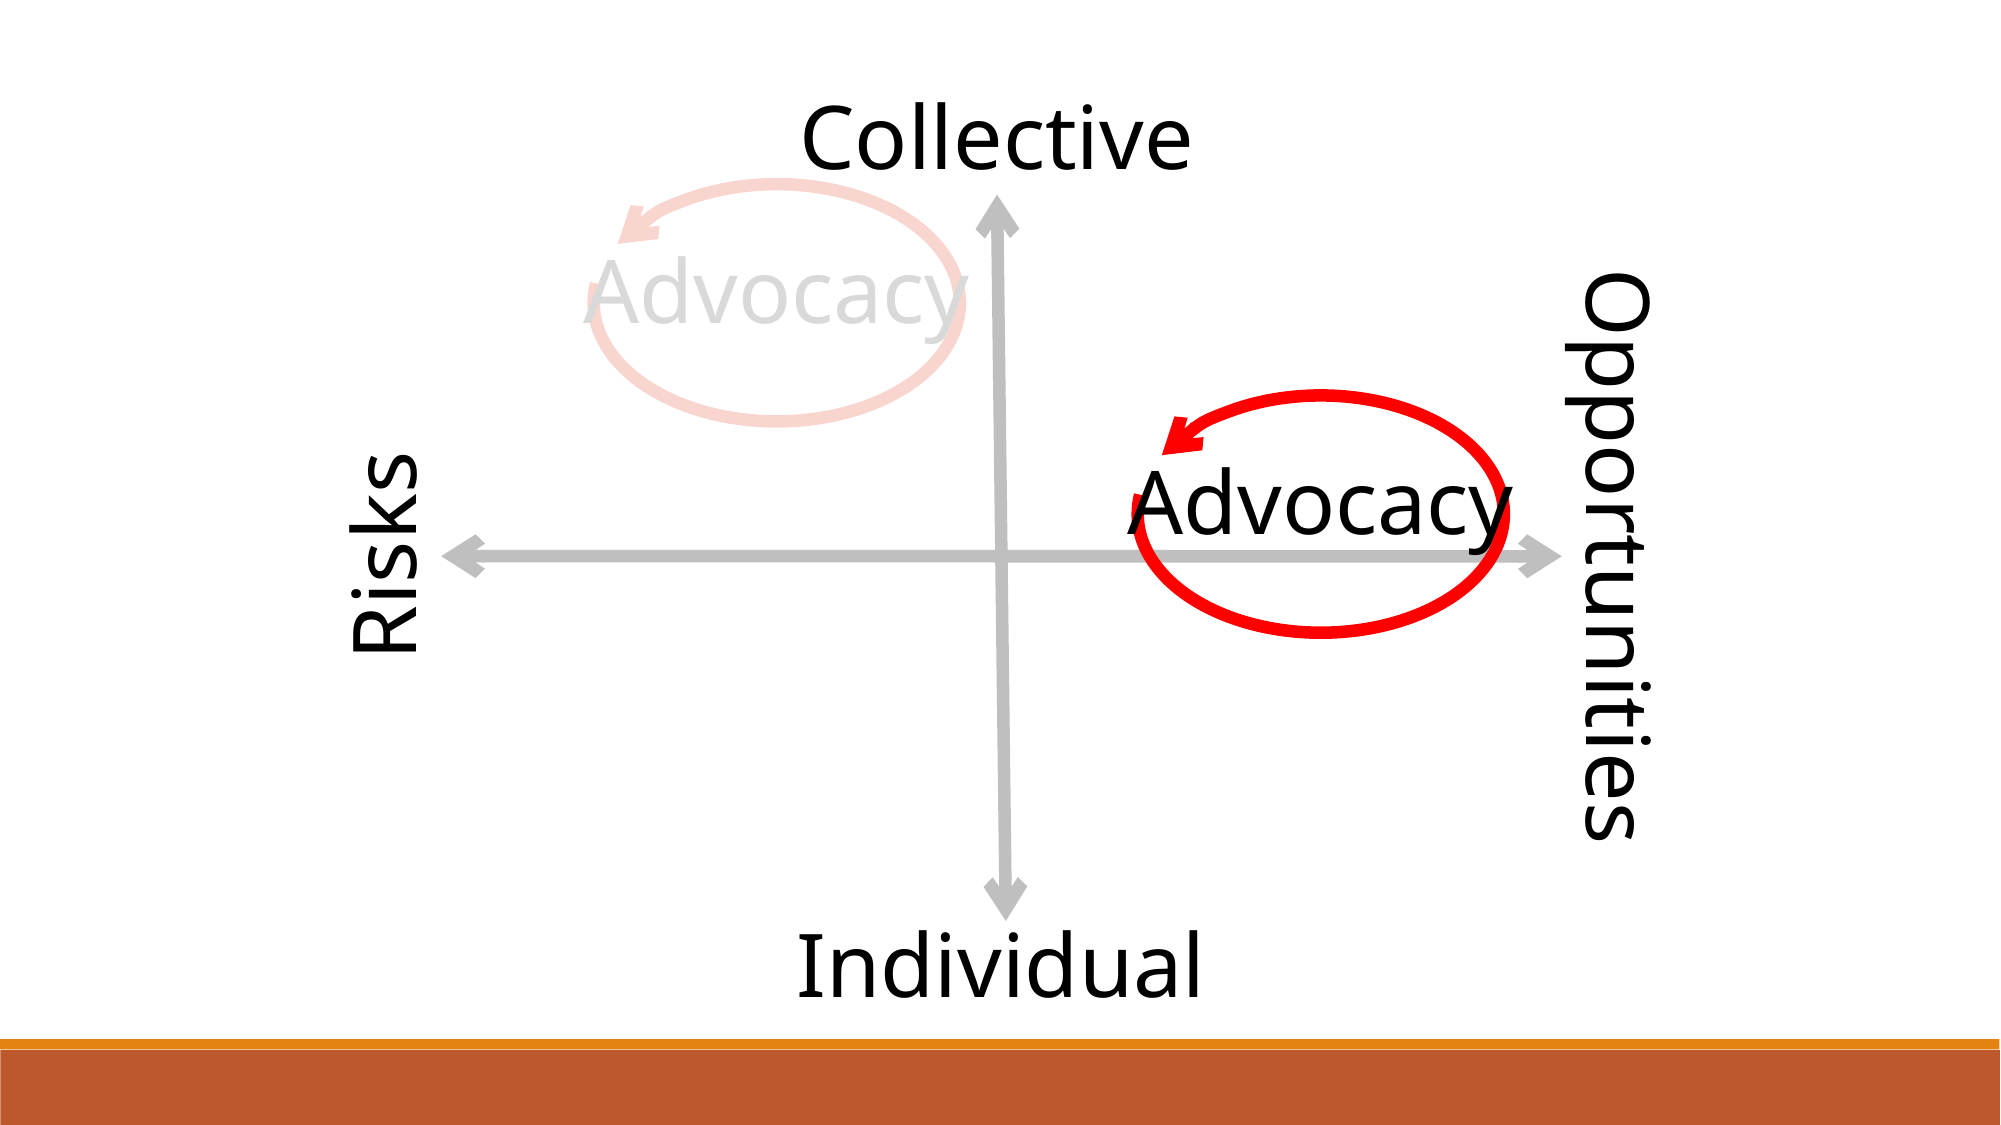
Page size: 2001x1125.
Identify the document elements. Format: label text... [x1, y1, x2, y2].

text_box Opportunities [1561, 253, 1682, 860]
text_box [1154, 564, 1487, 633]
text_box [635, 184, 918, 227]
text_box Collective [784, 74, 1210, 195]
text_box Advocacy [1112, 439, 1530, 552]
text_box Risks [320, 436, 442, 676]
text_box Individual [782, 902, 1221, 1023]
text_box [607, 348, 947, 422]
text_box [1178, 395, 1463, 439]
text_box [996, 195, 1007, 922]
text_box Advocacy [568, 227, 986, 348]
